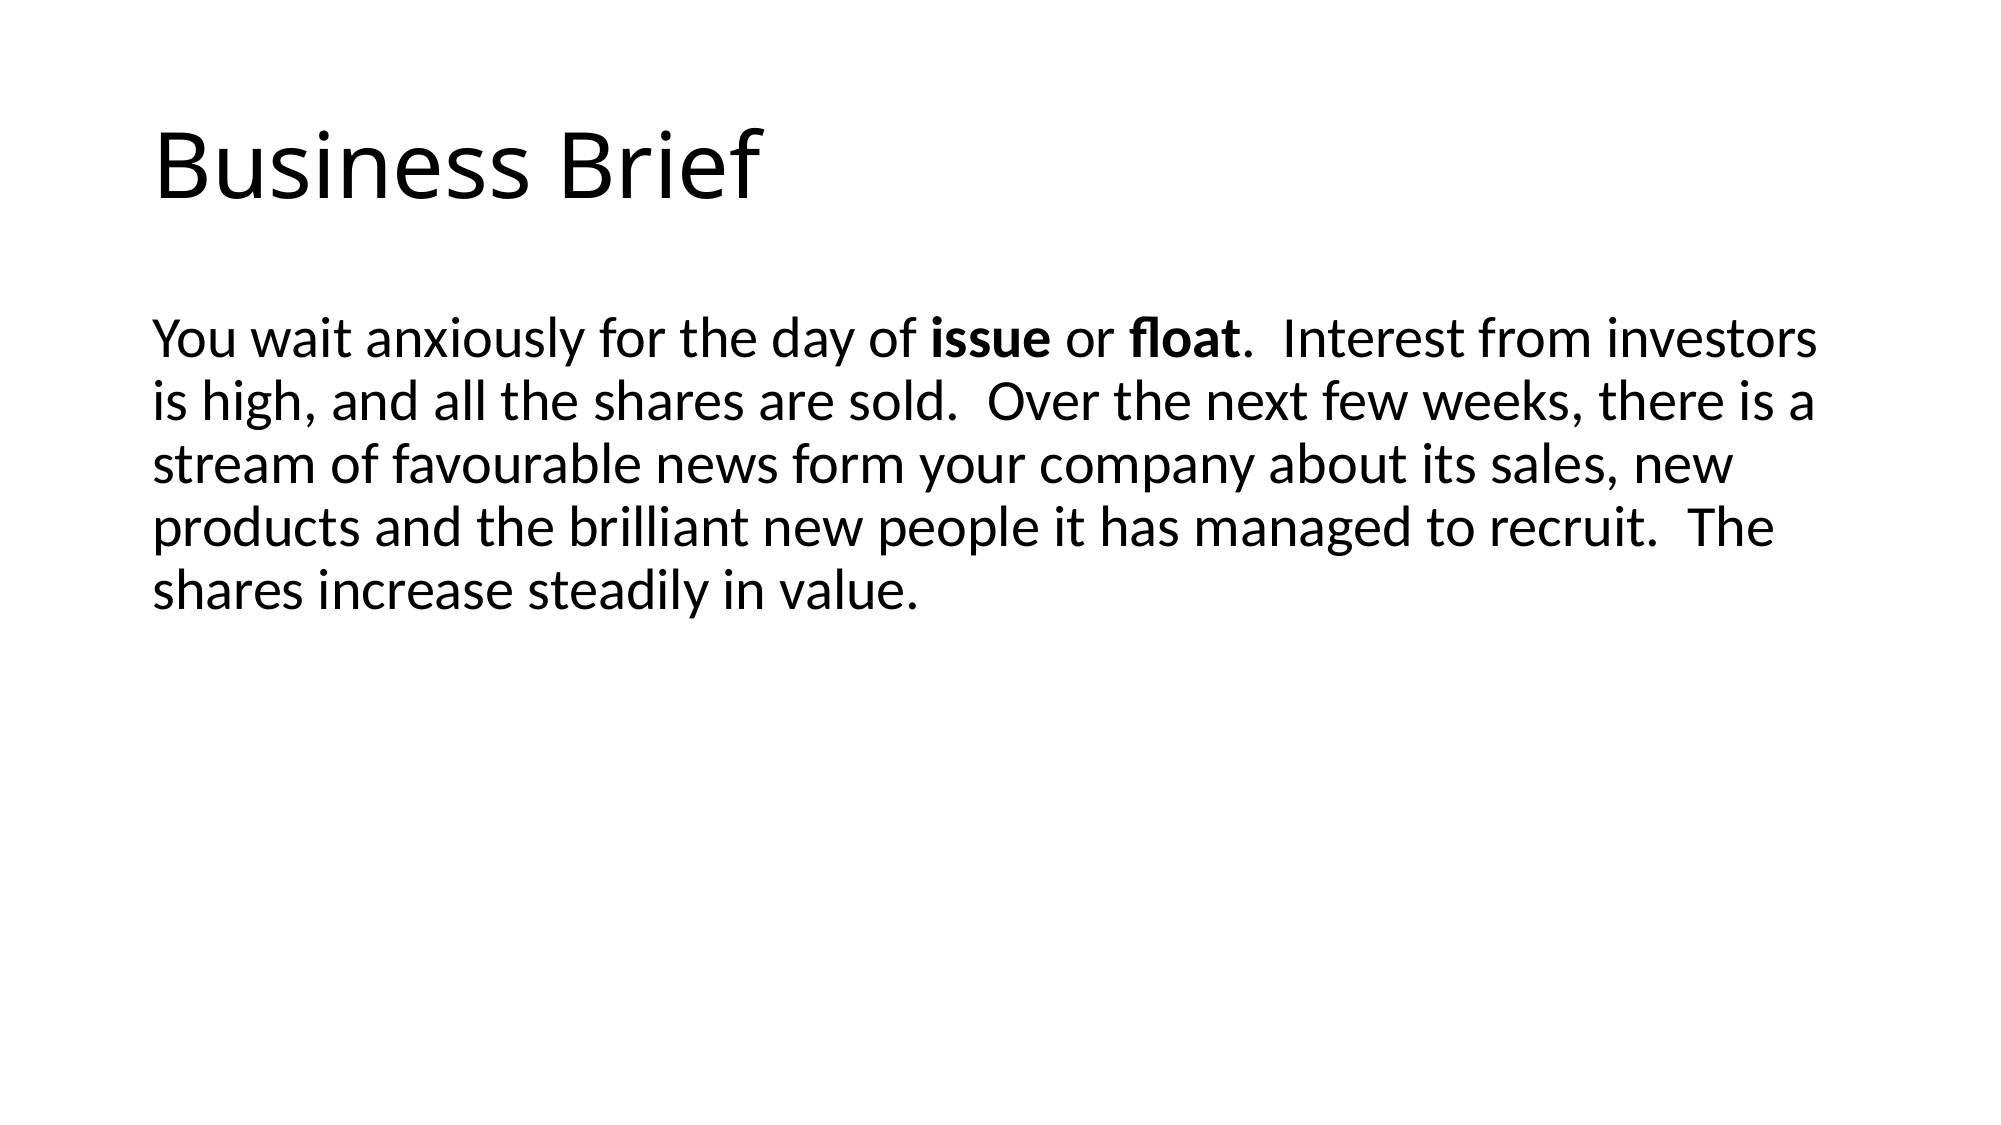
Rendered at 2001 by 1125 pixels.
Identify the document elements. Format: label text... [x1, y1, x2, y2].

list You wait anxiously for the day of issue or float. Interest from investors is high, and all the shares are sold. Over the next few weeks, there is a stream of favourable news form your company about its sales, new products and the brilliant new people it has managed to recruit. The shares increase steadily in value. [137, 299, 1863, 1014]
title Business Brief [137, 59, 1863, 278]
